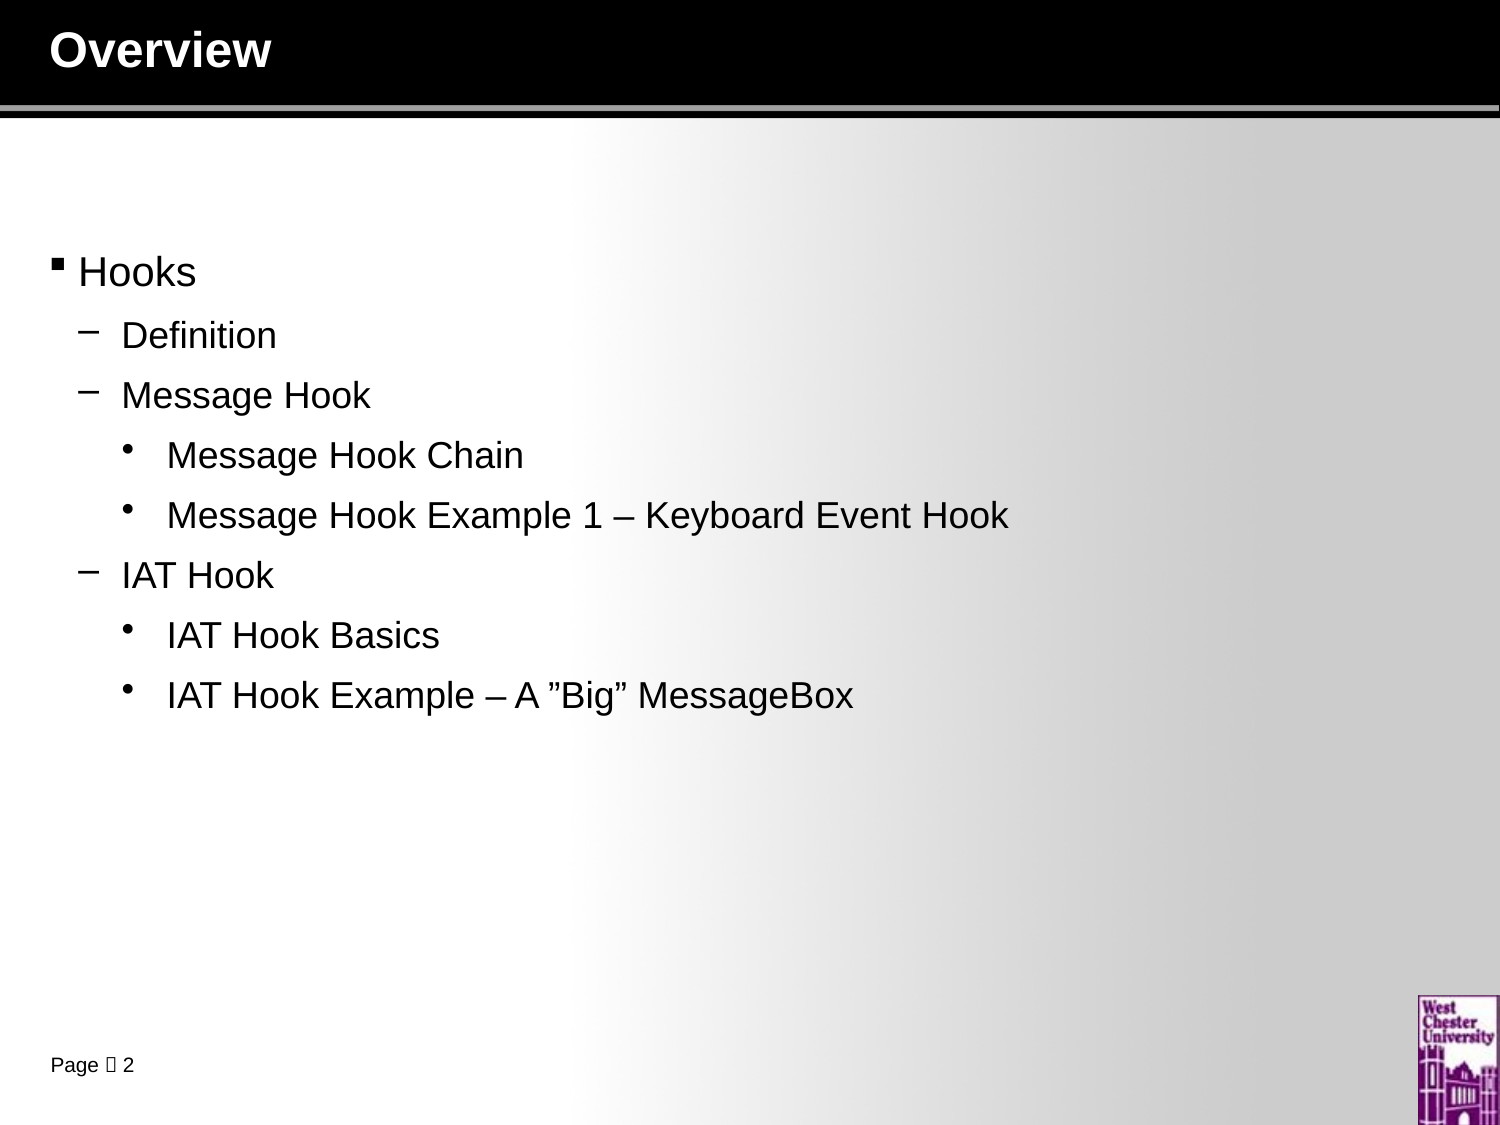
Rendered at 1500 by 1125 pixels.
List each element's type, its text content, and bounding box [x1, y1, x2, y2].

title Overview [49, 16, 1447, 123]
list Hooks Definition Message Hook Message Hook Chain Message Hook Example 1 – Keyboard Event Hook IAT Hook IAT Hook Basics IAT Hook Example – A ”Big” MessageBox [48, 244, 1447, 952]
picture [0, 0, 1500, 1125]
